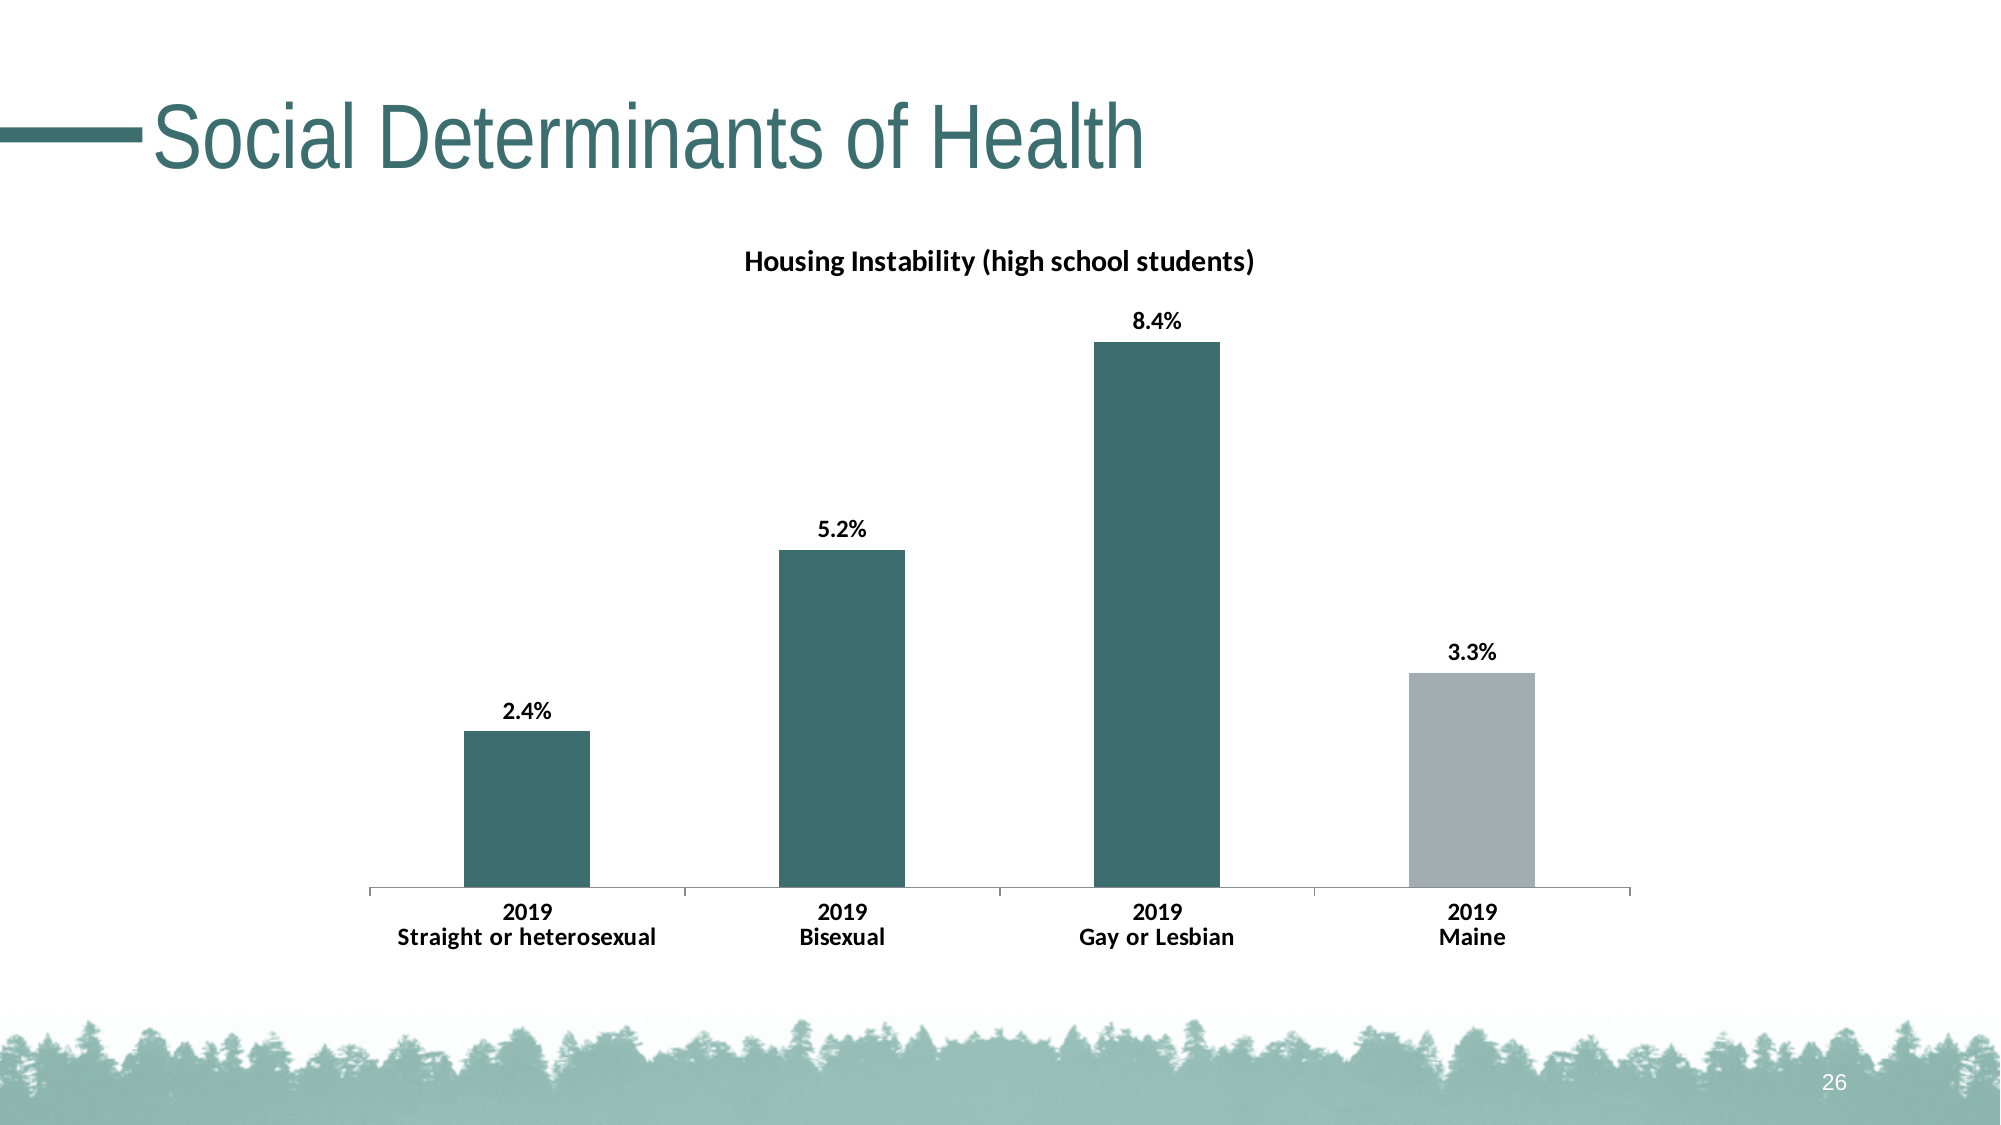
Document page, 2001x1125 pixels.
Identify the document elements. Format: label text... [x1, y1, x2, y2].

slide_number 26 [1412, 1042, 1863, 1103]
picture [0, 1015, 2000, 1125]
title Social Determinants of Health [137, 29, 1863, 248]
chart [343, 217, 1657, 968]
